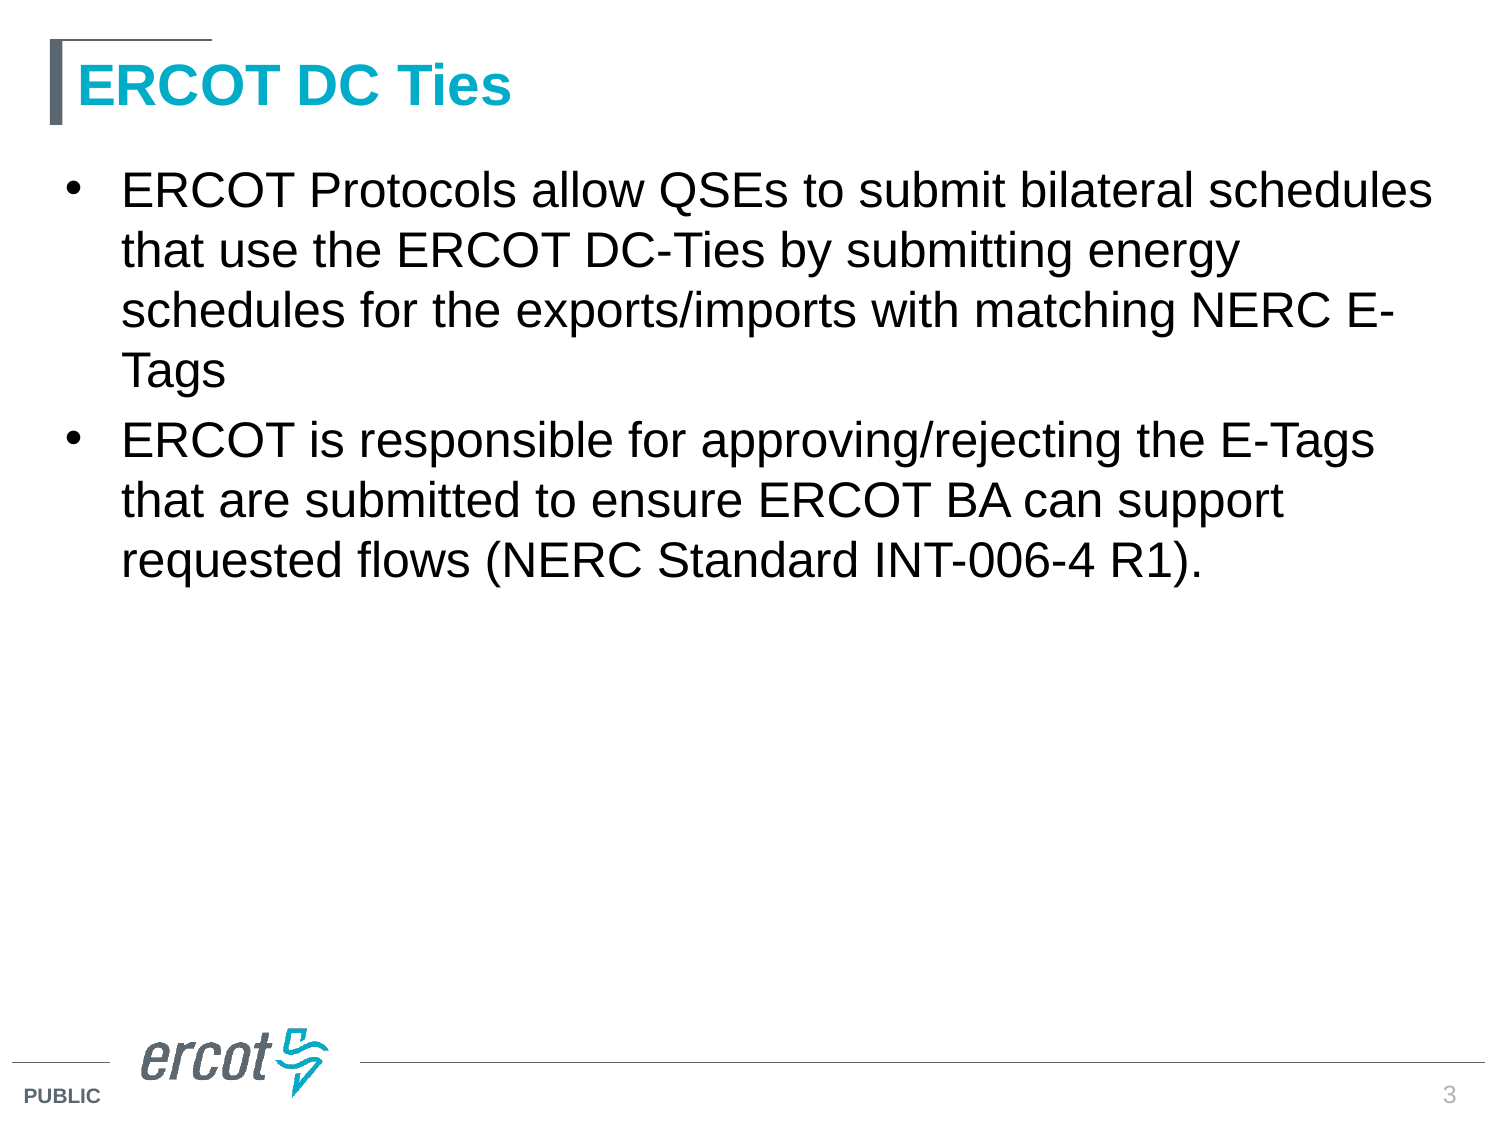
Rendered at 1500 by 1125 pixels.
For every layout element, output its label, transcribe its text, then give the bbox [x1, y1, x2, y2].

title ERCOT DC Ties [62, 39, 1450, 125]
list ERCOT Protocols allow QSEs to submit bilateral schedules that use the ERCOT DC-Ties by submitting energy schedules for the exports/imports with matching NERC E-Tags ERCOT is responsible for approving/rejecting the E-Tags that are submitted to ensure ERCOT BA can support requested flows (NERC Standard INT-006-4 R1). [50, 149, 1450, 1000]
slide_number 3 [1412, 1076, 1488, 1112]
picture [137, 1024, 332, 1100]
